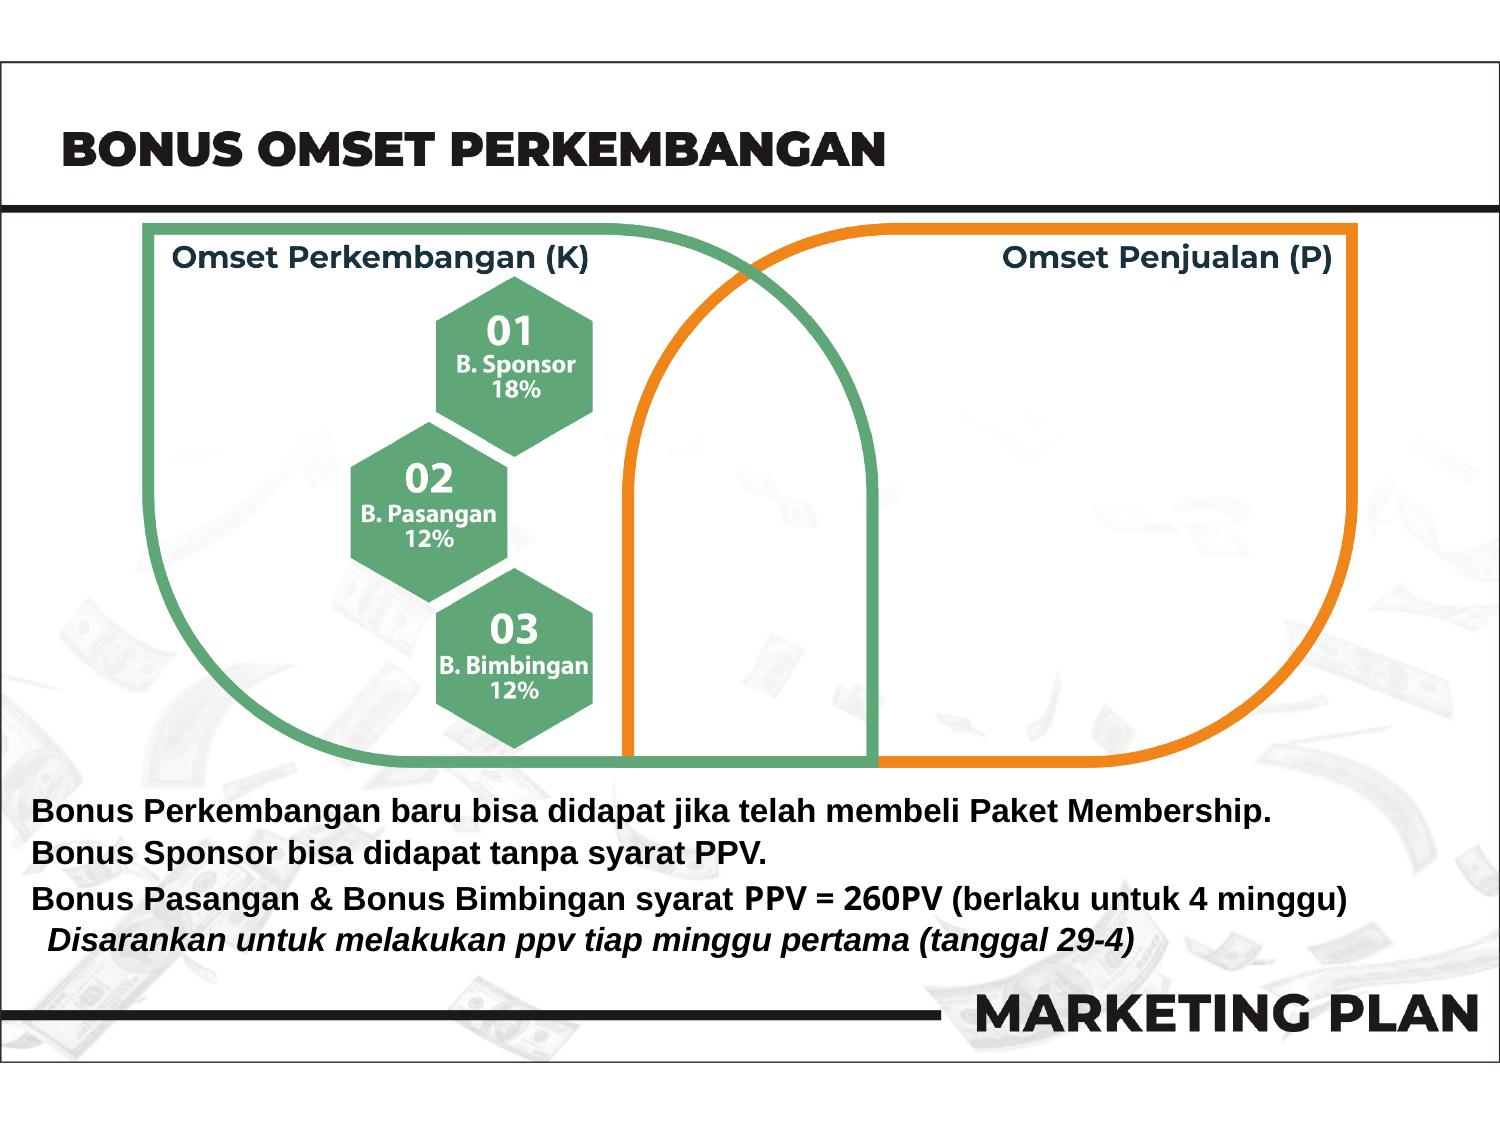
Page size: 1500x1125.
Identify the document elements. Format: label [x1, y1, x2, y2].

picture [0, 61, 1500, 1064]
